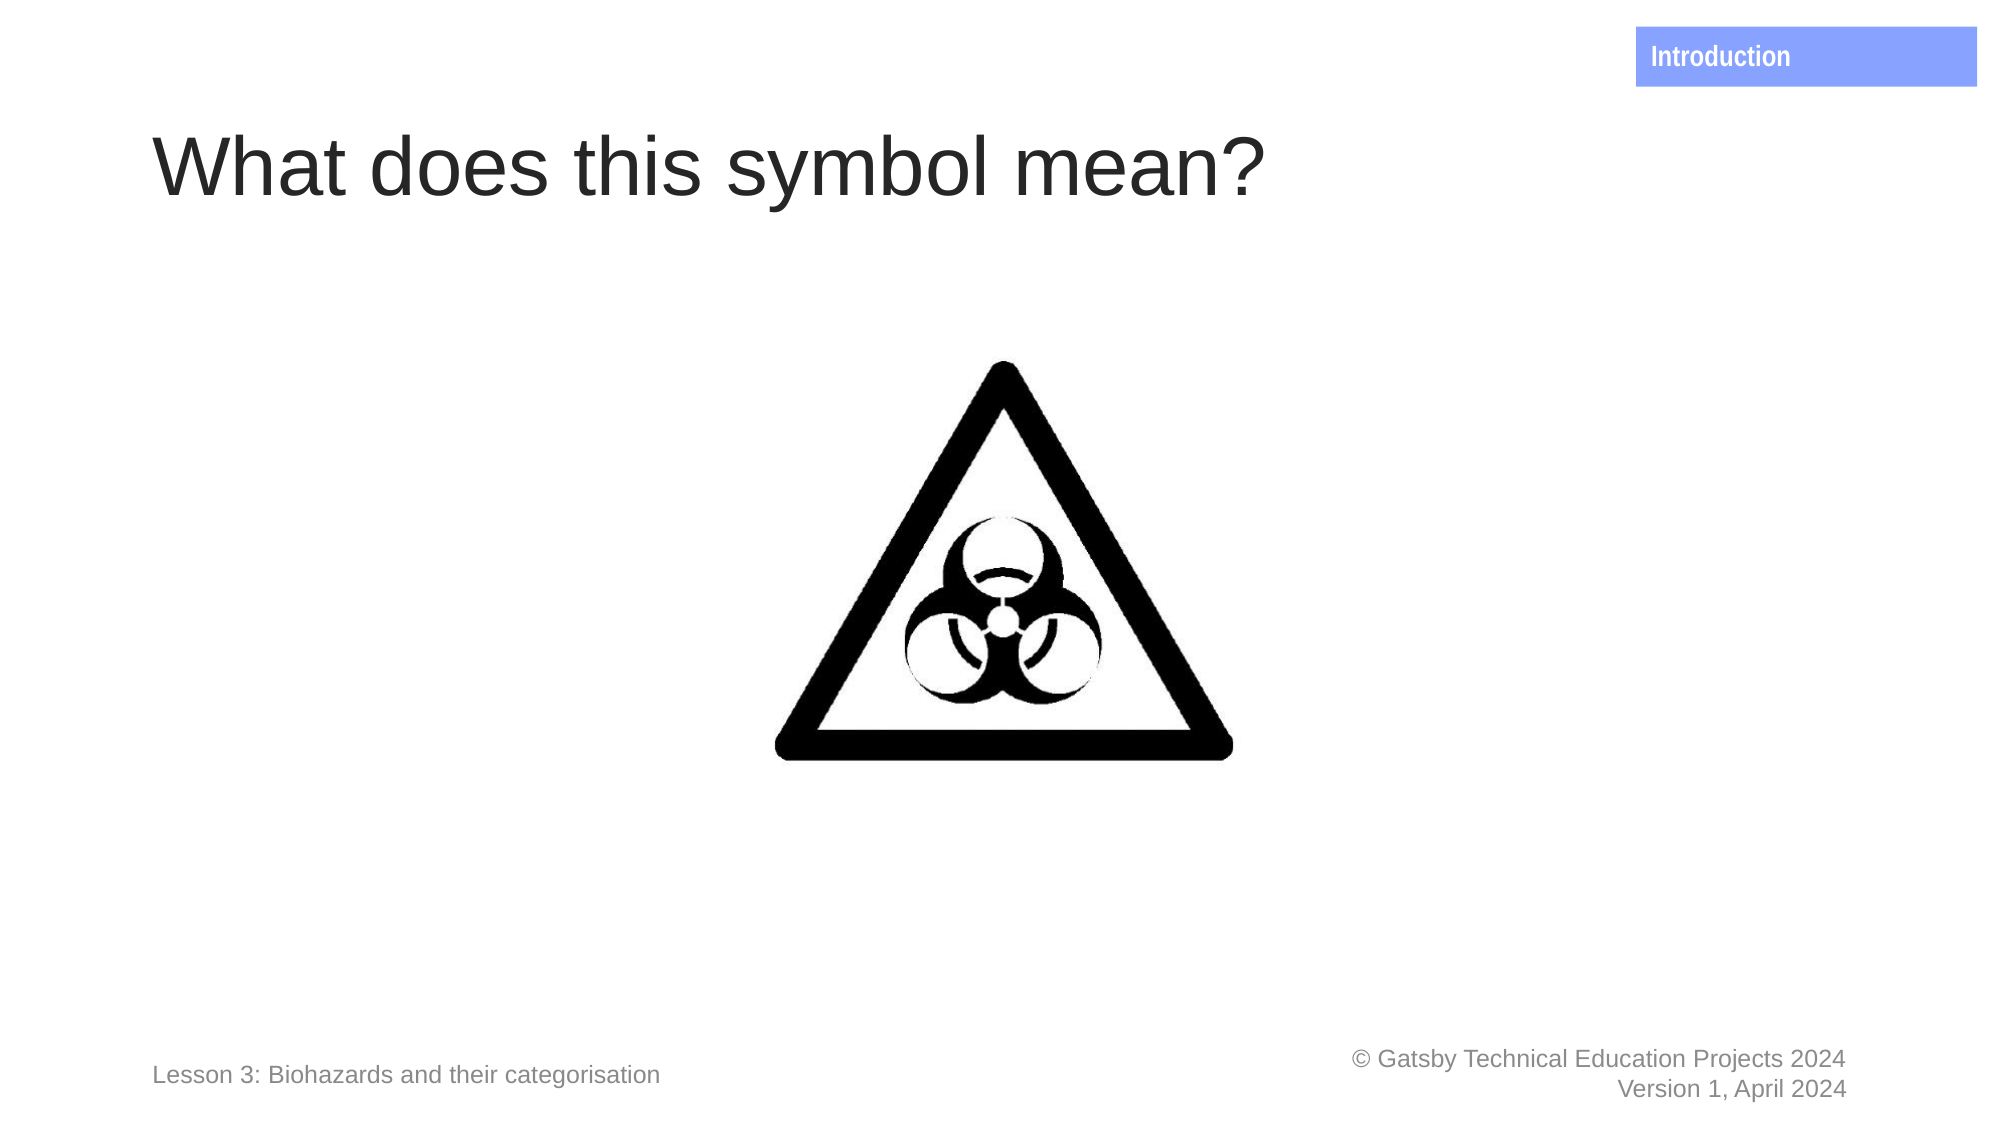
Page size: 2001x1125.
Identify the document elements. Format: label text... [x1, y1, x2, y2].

title What does this symbol mean? [137, 59, 1863, 278]
picture [758, 349, 1242, 776]
list Lesson 3: Biohazards and their categorisation [137, 1042, 829, 1103]
list Introduction [1636, 26, 1978, 87]
